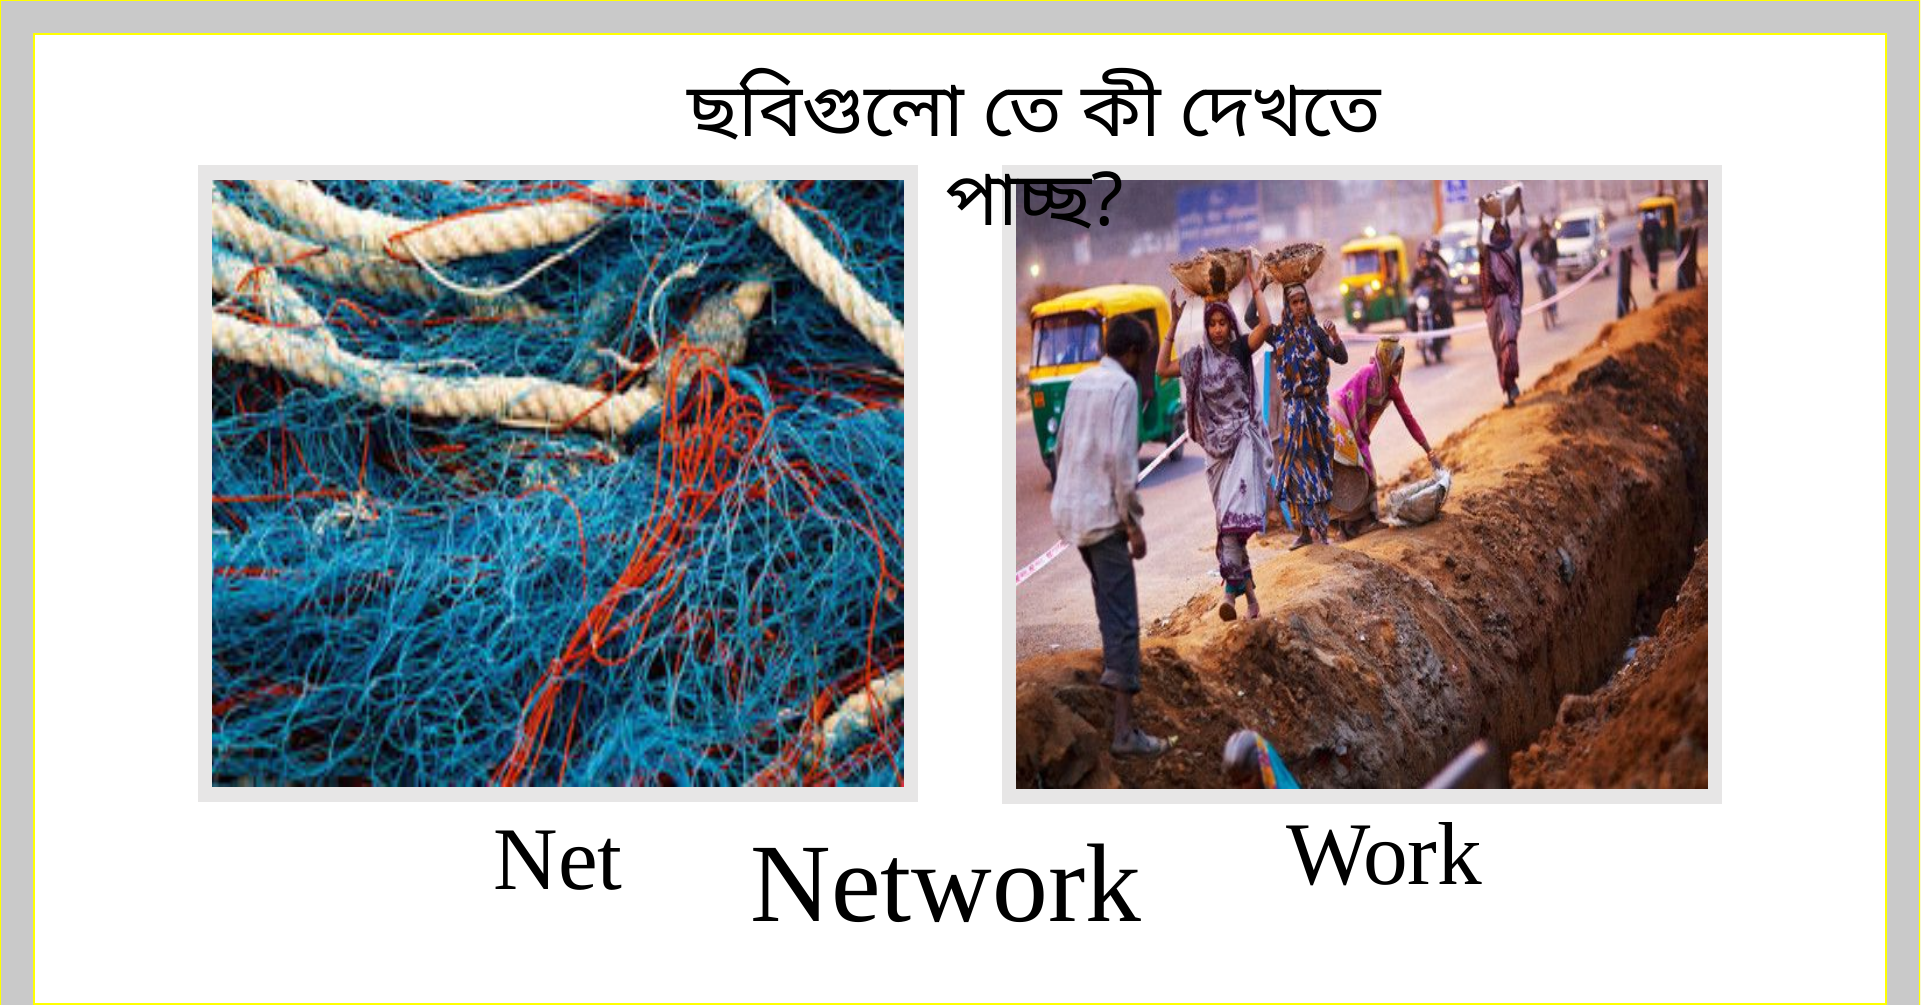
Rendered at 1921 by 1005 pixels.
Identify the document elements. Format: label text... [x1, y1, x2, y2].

text_box Net [479, 792, 676, 915]
text_box ছবিগুলো তে কী দেখতে পাচ্ছ? [583, 54, 1486, 248]
text_box Network [735, 801, 1272, 951]
text_box Work [1271, 790, 1561, 910]
picture [1016, 179, 1708, 790]
picture [212, 179, 904, 788]
